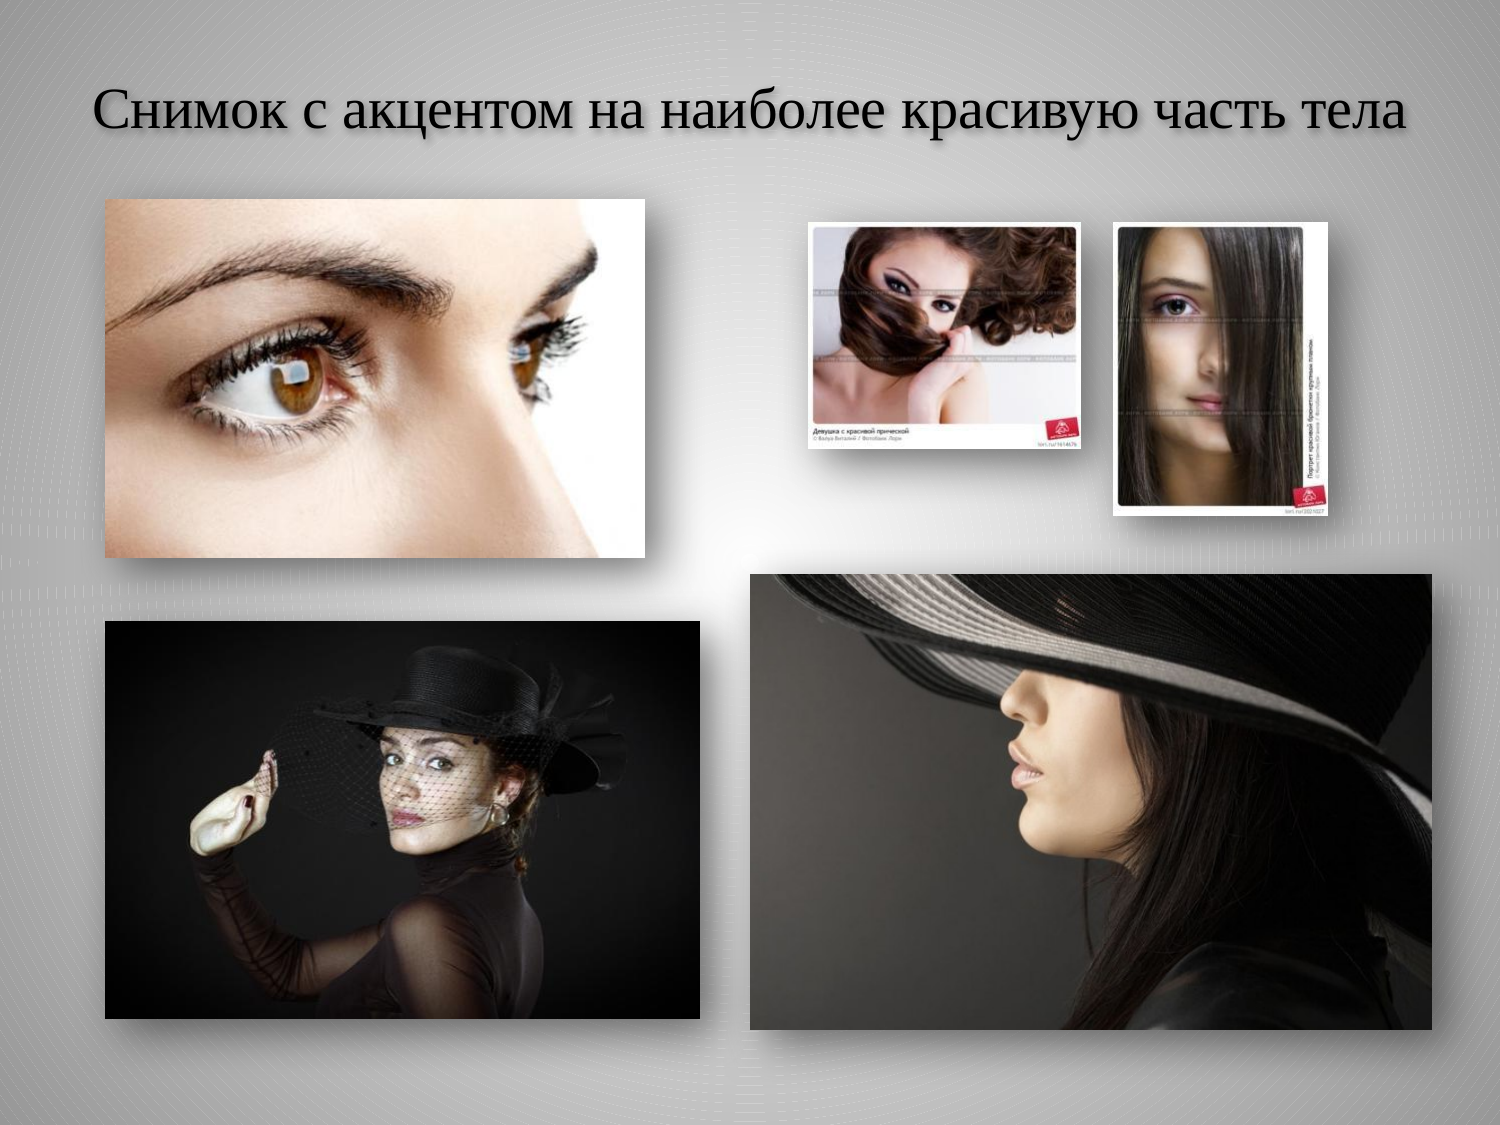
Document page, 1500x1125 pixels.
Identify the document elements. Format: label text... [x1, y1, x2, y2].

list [808, 222, 1081, 449]
picture [1112, 222, 1328, 516]
title Снимок с акцентом на наиболее красивую часть тела [75, 23, 1425, 188]
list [105, 198, 645, 558]
picture [749, 573, 1432, 1030]
picture [105, 620, 700, 1020]
